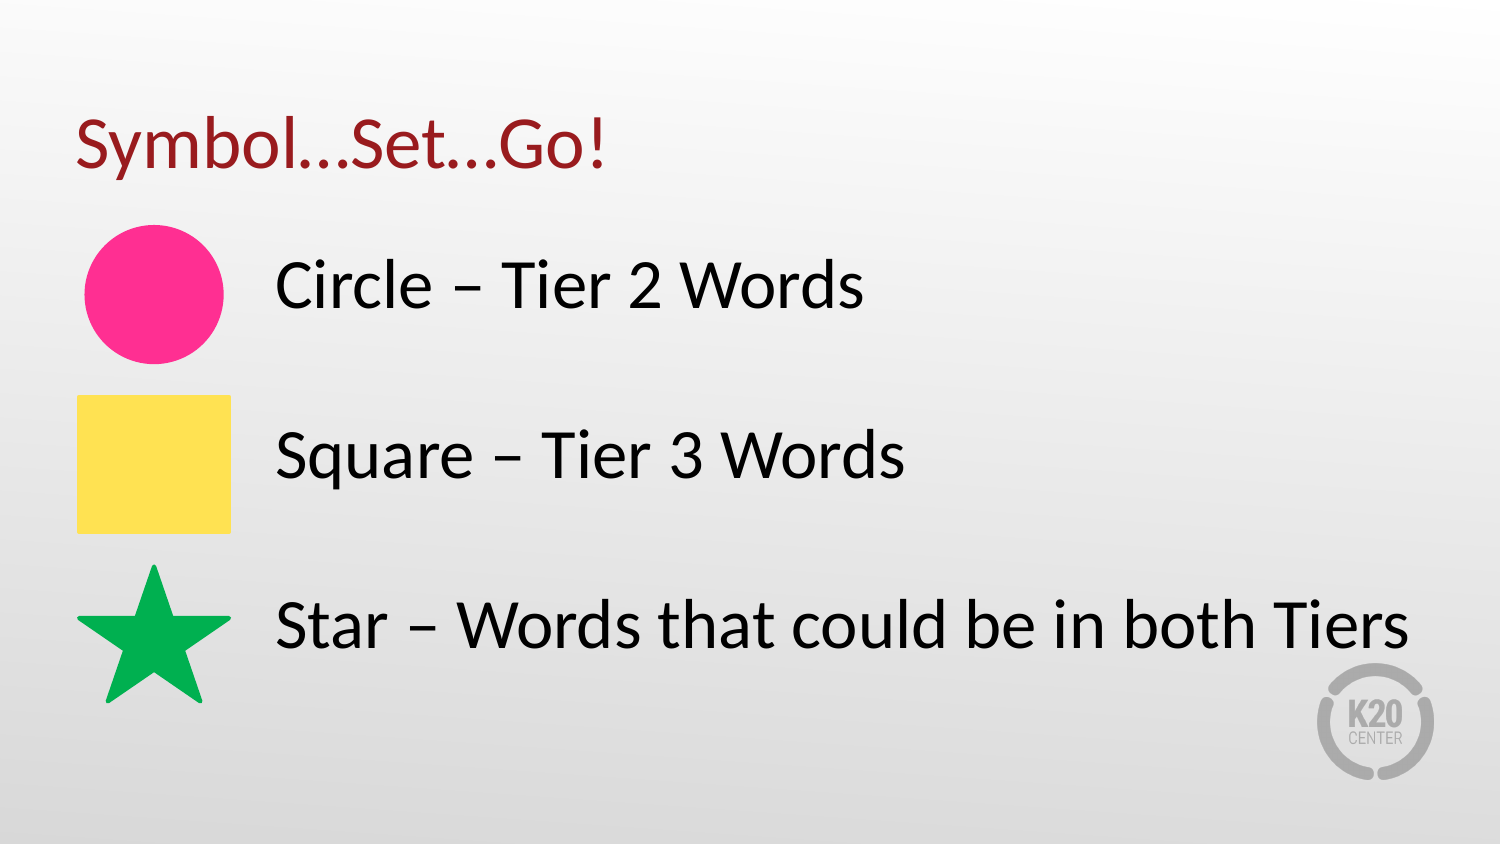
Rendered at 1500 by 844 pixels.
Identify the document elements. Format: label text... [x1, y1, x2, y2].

title Symbol…Set…Go! [75, 43, 1425, 184]
text_box [79, 566, 230, 702]
text_box [79, 396, 230, 532]
picture [1300, 646, 1451, 797]
list Circle – Tier 2 Words Square – Tier 3 Words Star – Words that could be in both Tiers [241, 238, 1449, 712]
text_box [86, 227, 222, 363]
